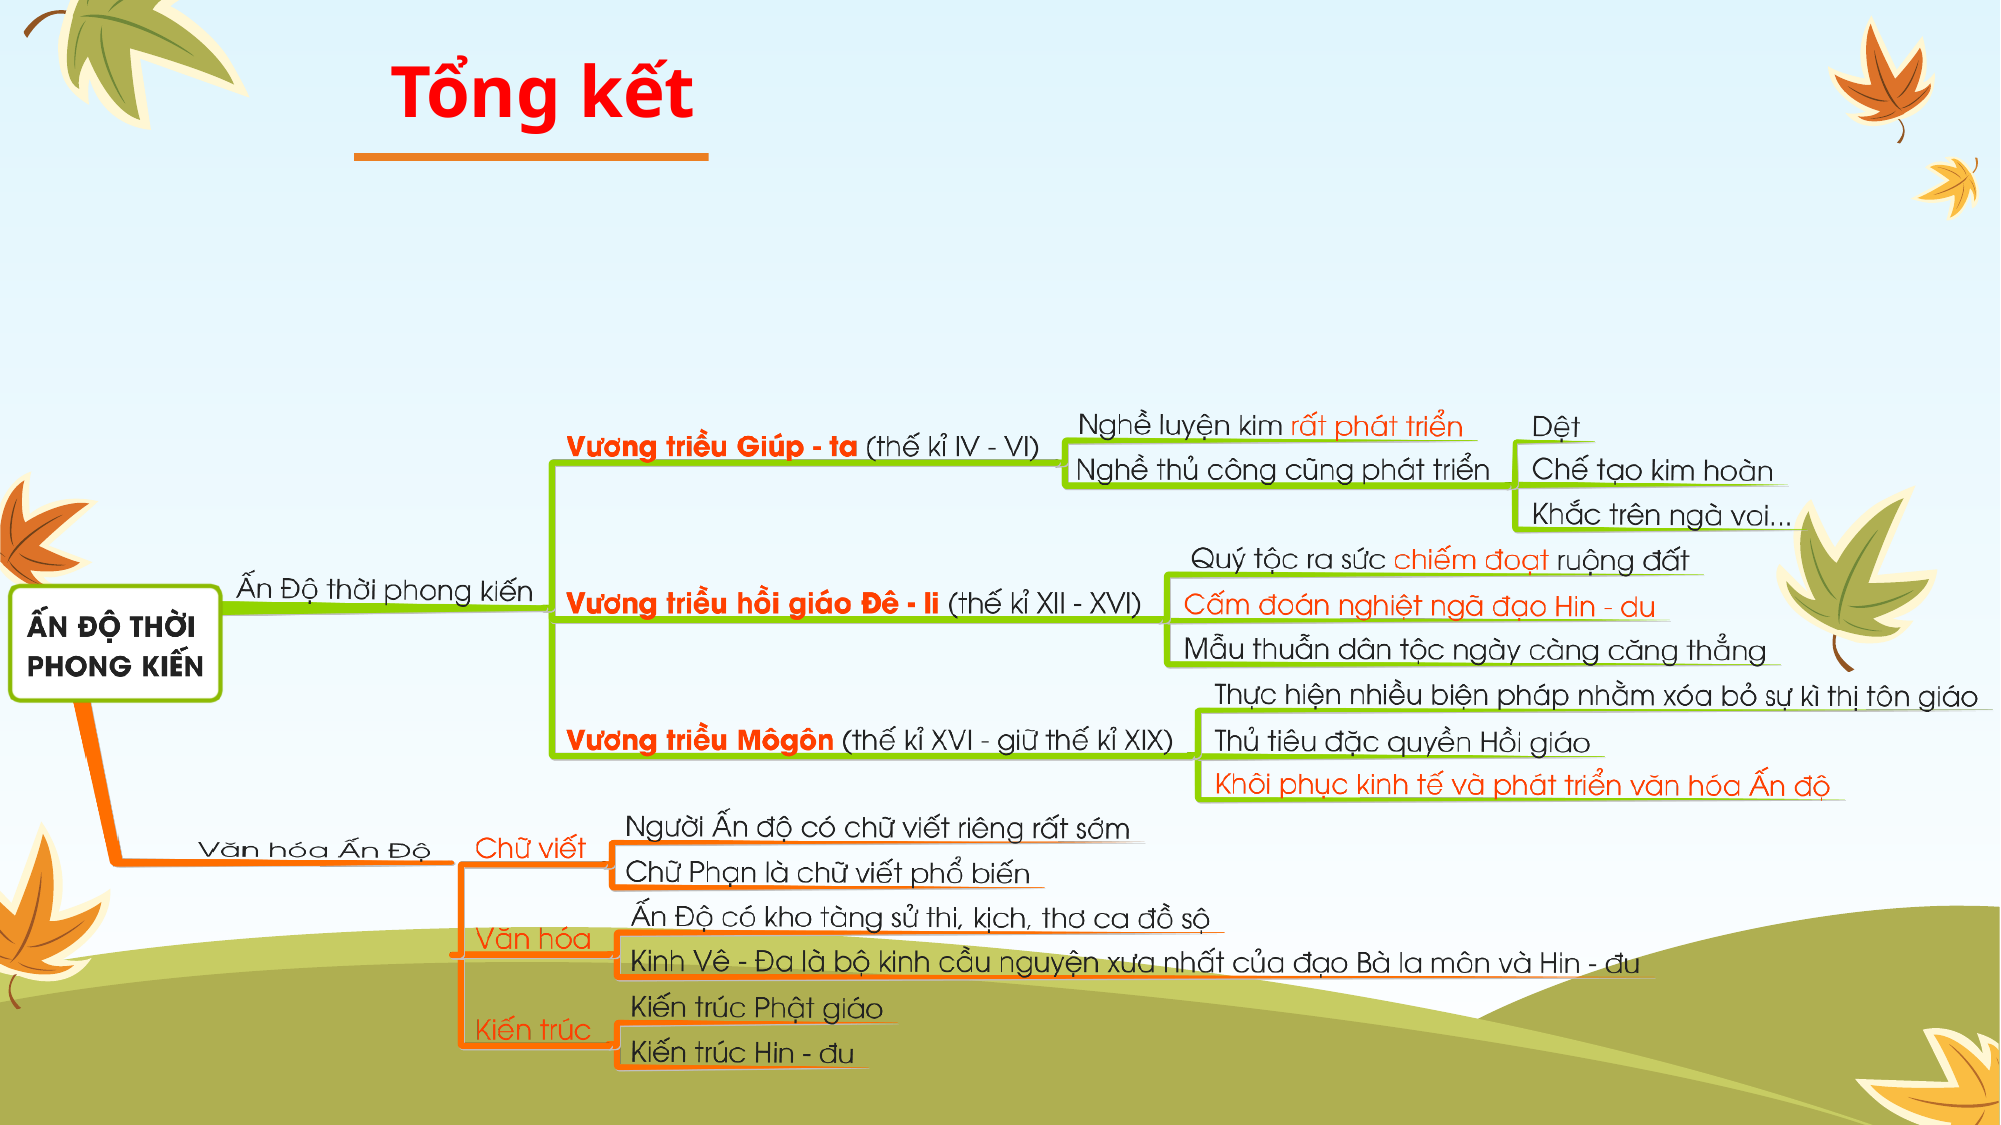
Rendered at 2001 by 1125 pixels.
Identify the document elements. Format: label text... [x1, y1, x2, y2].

text_box [132, 900, 445, 1038]
picture [0, 397, 2000, 1076]
title Tổng kết [375, 0, 813, 141]
slide_number [1875, 1031, 1994, 1092]
text_box [905, 900, 1782, 1038]
